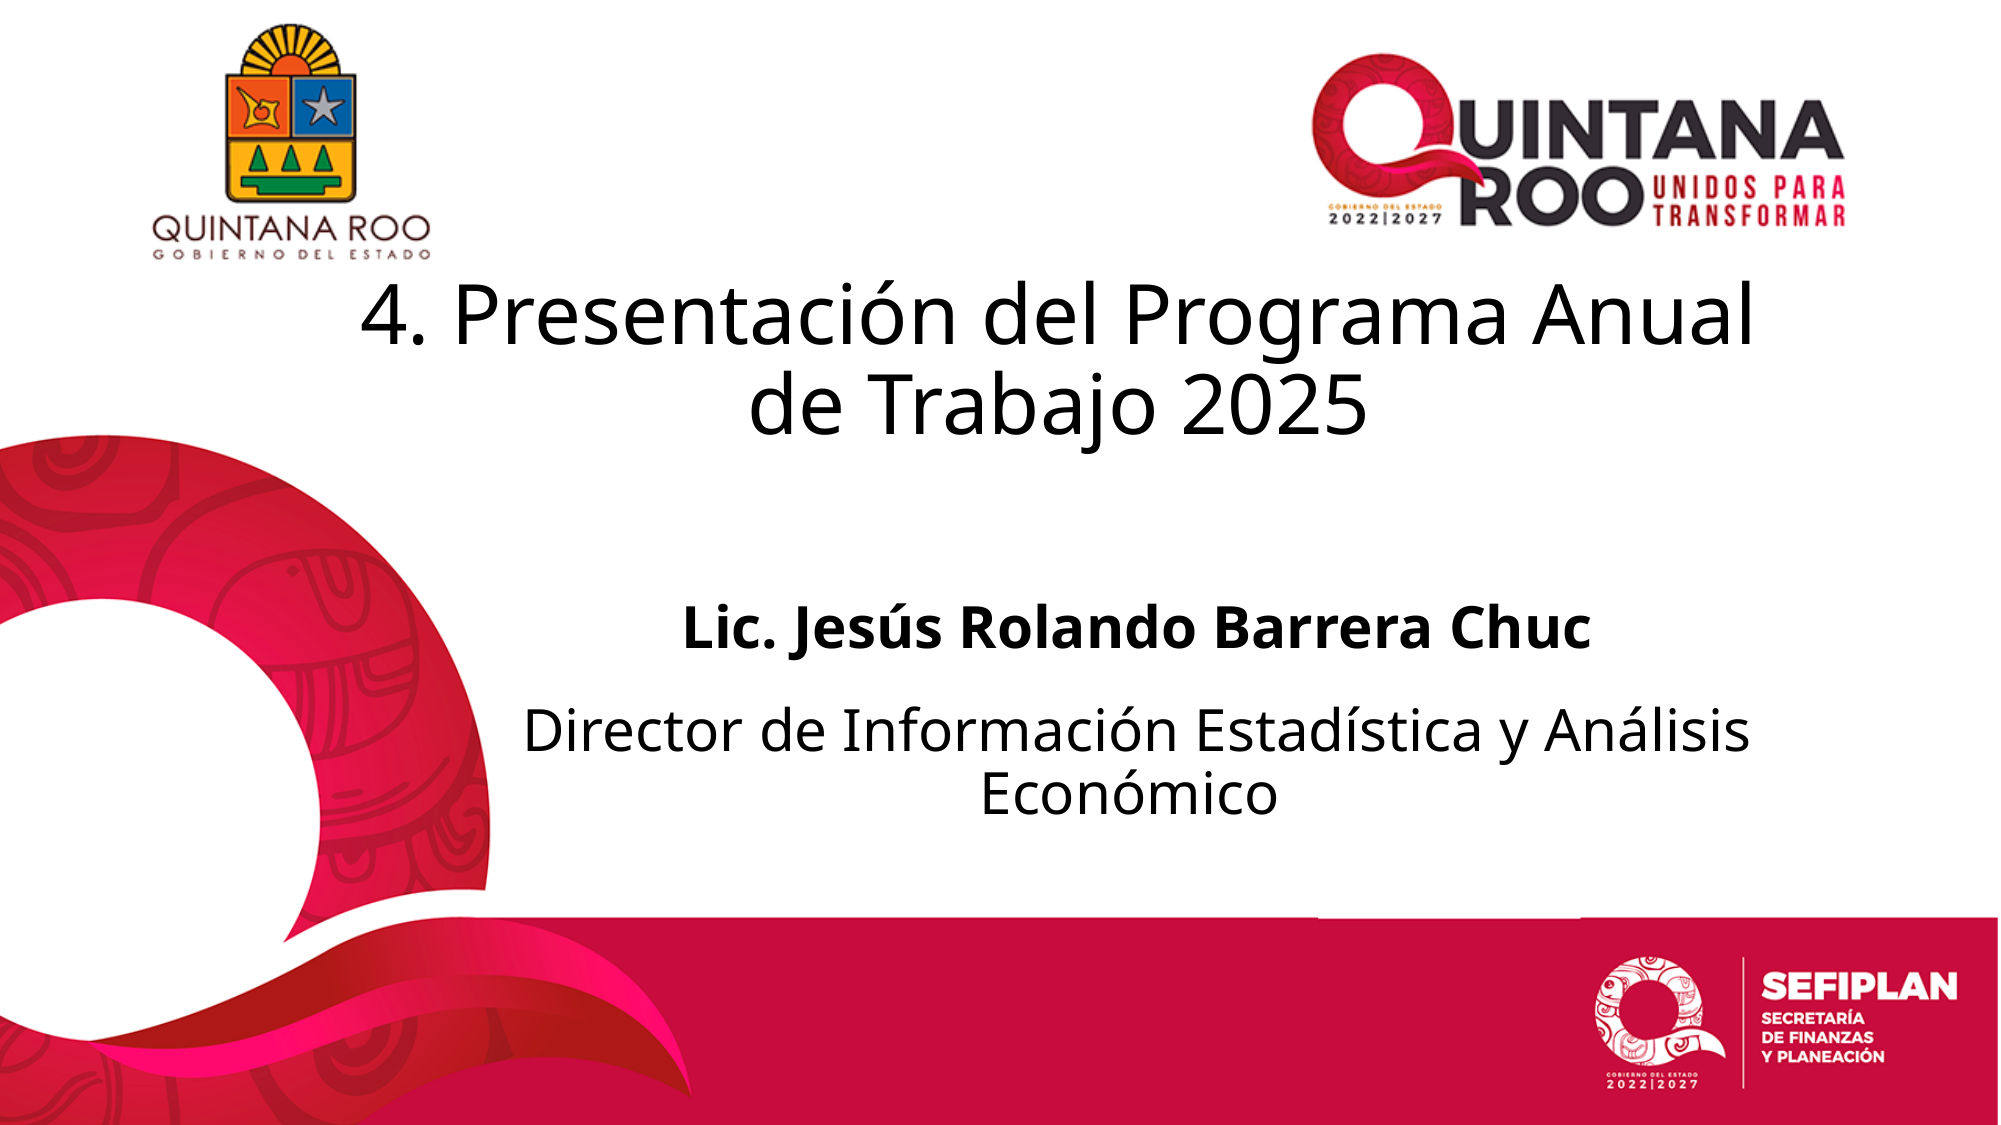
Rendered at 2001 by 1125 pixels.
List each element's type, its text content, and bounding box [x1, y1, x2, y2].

subtitle Lic. Jesús Rolando Barrera Chuc Director de Información Estadística y Análisis Económico [386, 572, 1887, 844]
title 4. Presentación del Programa Anual de Trabajo 2025 [309, 329, 1809, 461]
picture [8, 10, 1992, 266]
picture [0, 422, 2000, 1125]
